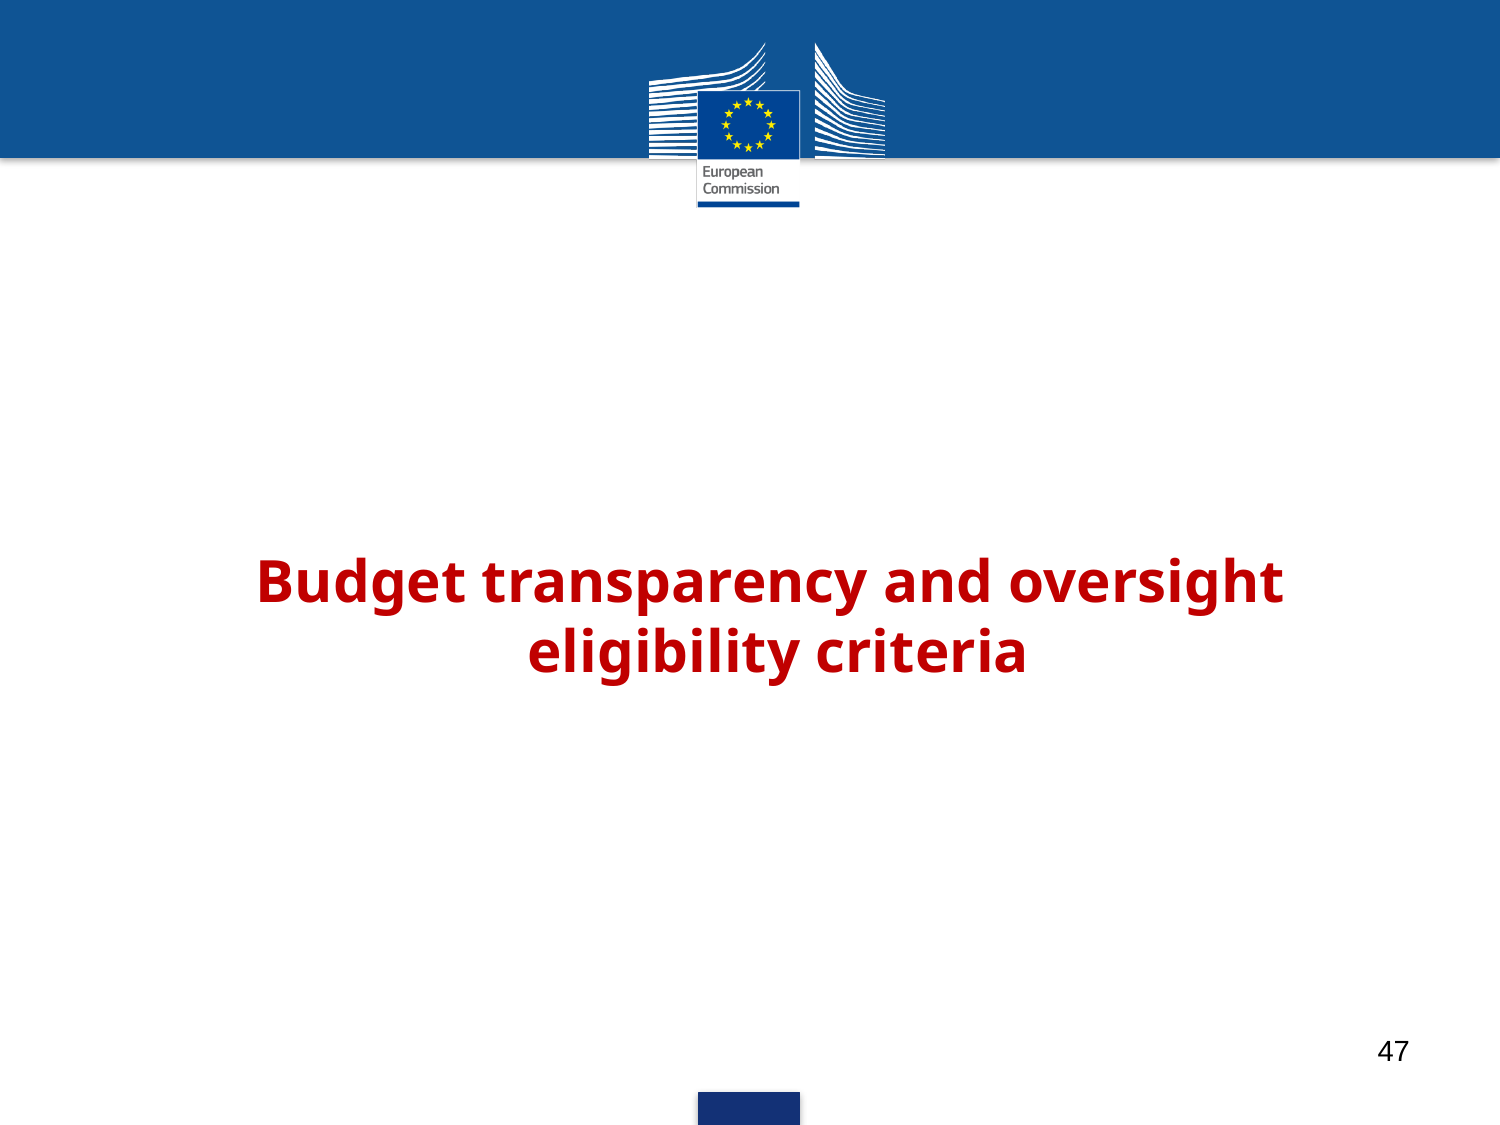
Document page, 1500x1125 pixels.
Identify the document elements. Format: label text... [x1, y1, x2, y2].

slide_number 47 [1074, 1024, 1426, 1103]
list Budget transparency and oversight eligibility criteria [74, 255, 1426, 988]
picture [649, 42, 885, 208]
